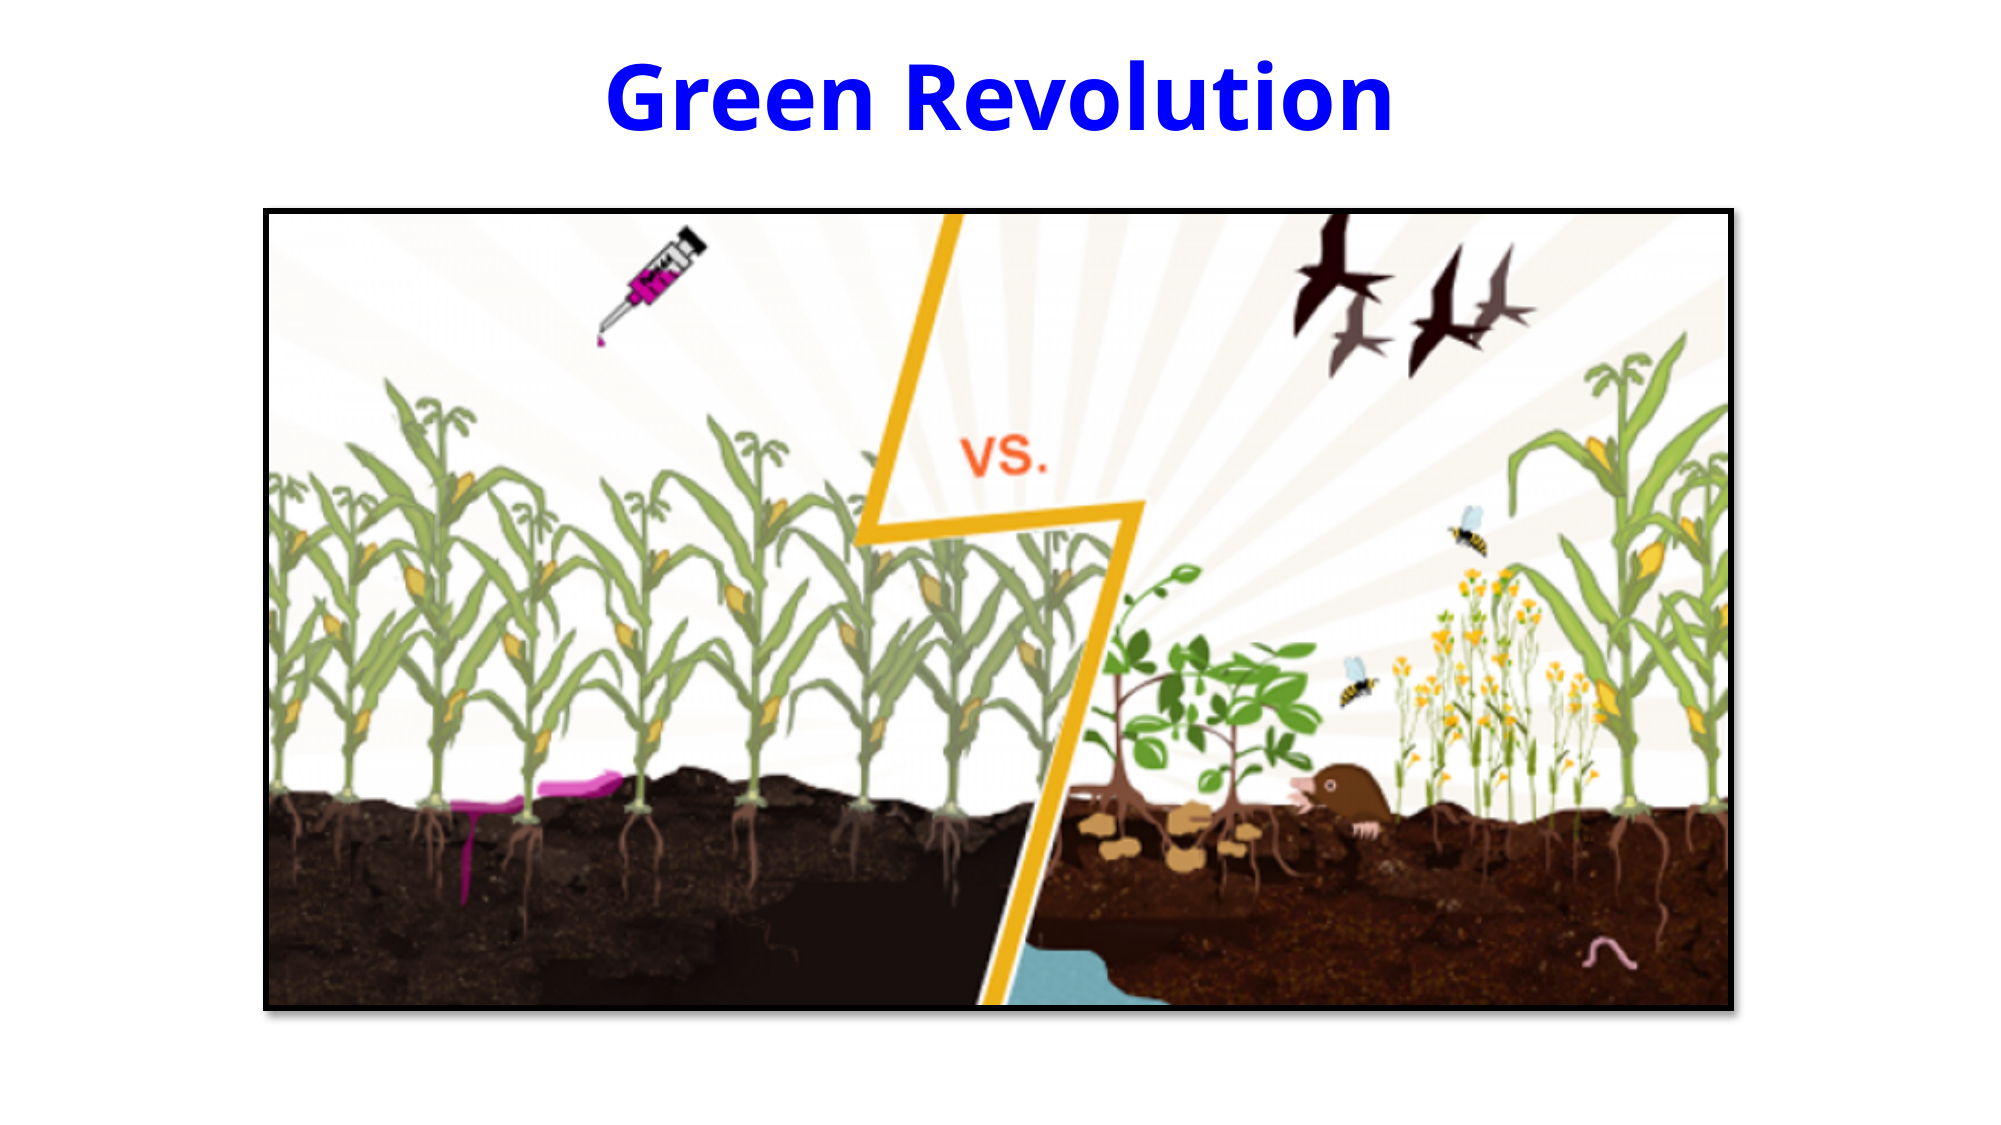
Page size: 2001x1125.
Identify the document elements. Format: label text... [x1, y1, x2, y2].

picture [269, 214, 1728, 1006]
title Green Revolution [324, 0, 1675, 188]
